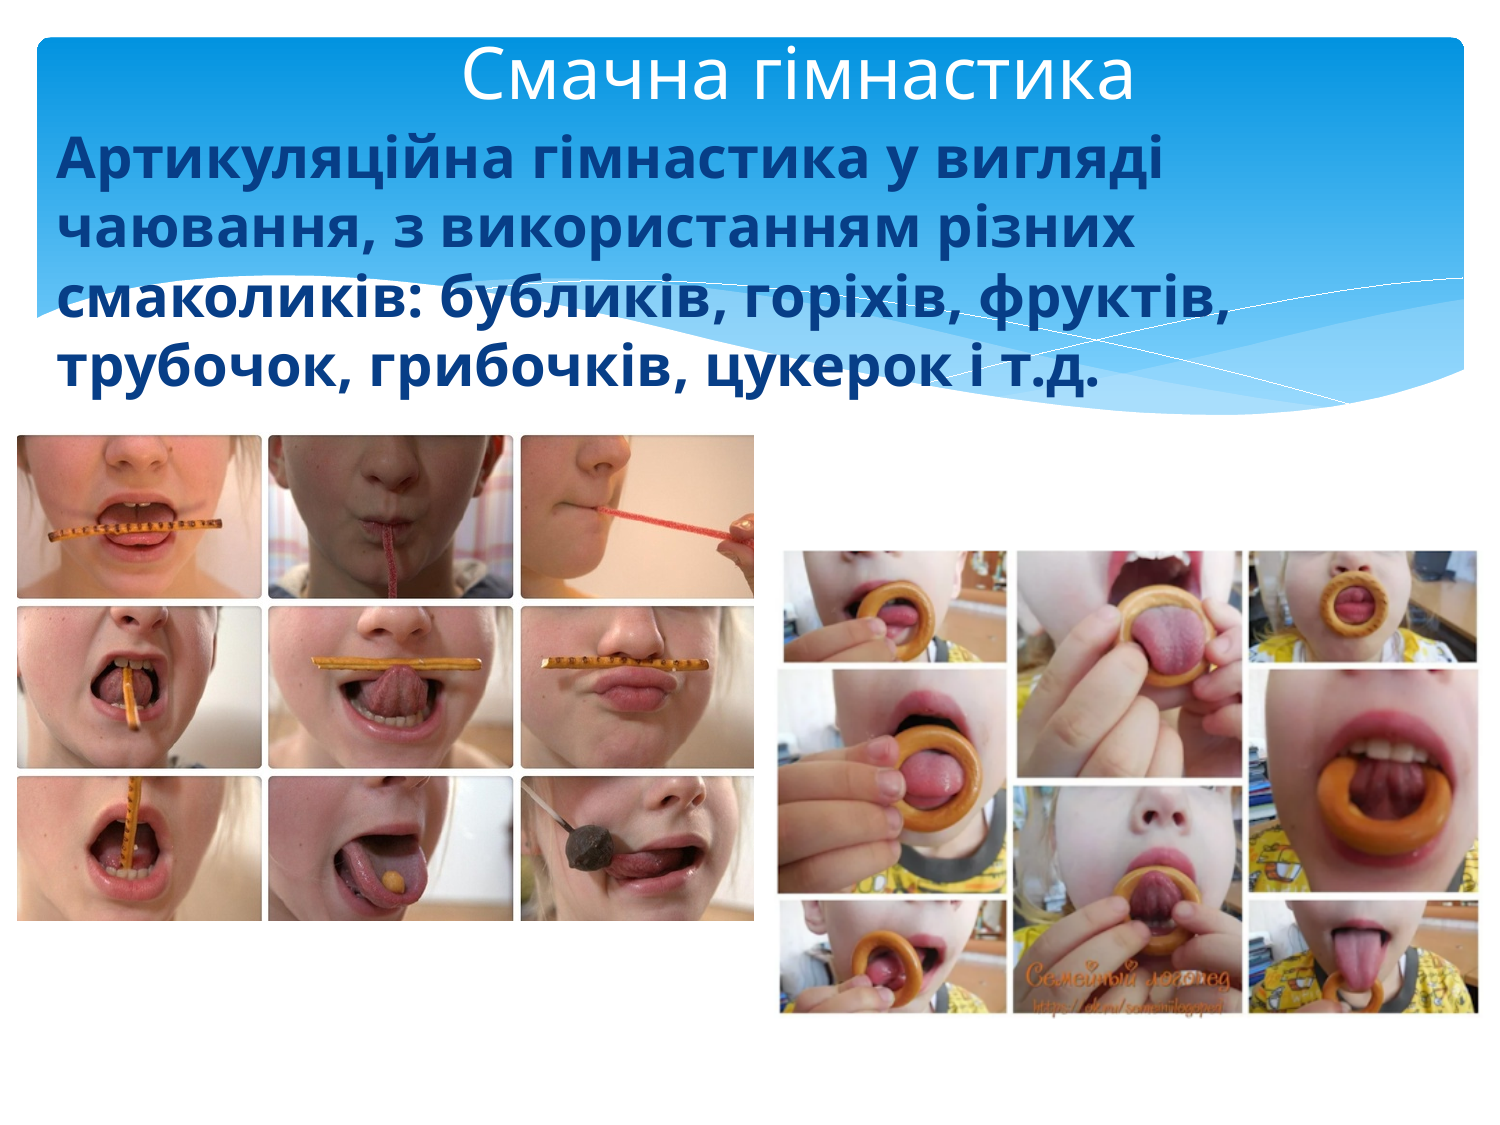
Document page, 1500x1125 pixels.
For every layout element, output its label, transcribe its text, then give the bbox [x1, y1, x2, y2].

picture [17, 432, 754, 921]
title Смачна гімнастика [218, 19, 1380, 122]
list Артикуляційна гімнастика у вигляді чаювання, з використанням різних смаколиків: бубликів, горіхів, фруктів, трубочок, грибочків, цукерок і т.д. [41, 113, 1459, 408]
picture [773, 550, 1484, 1019]
